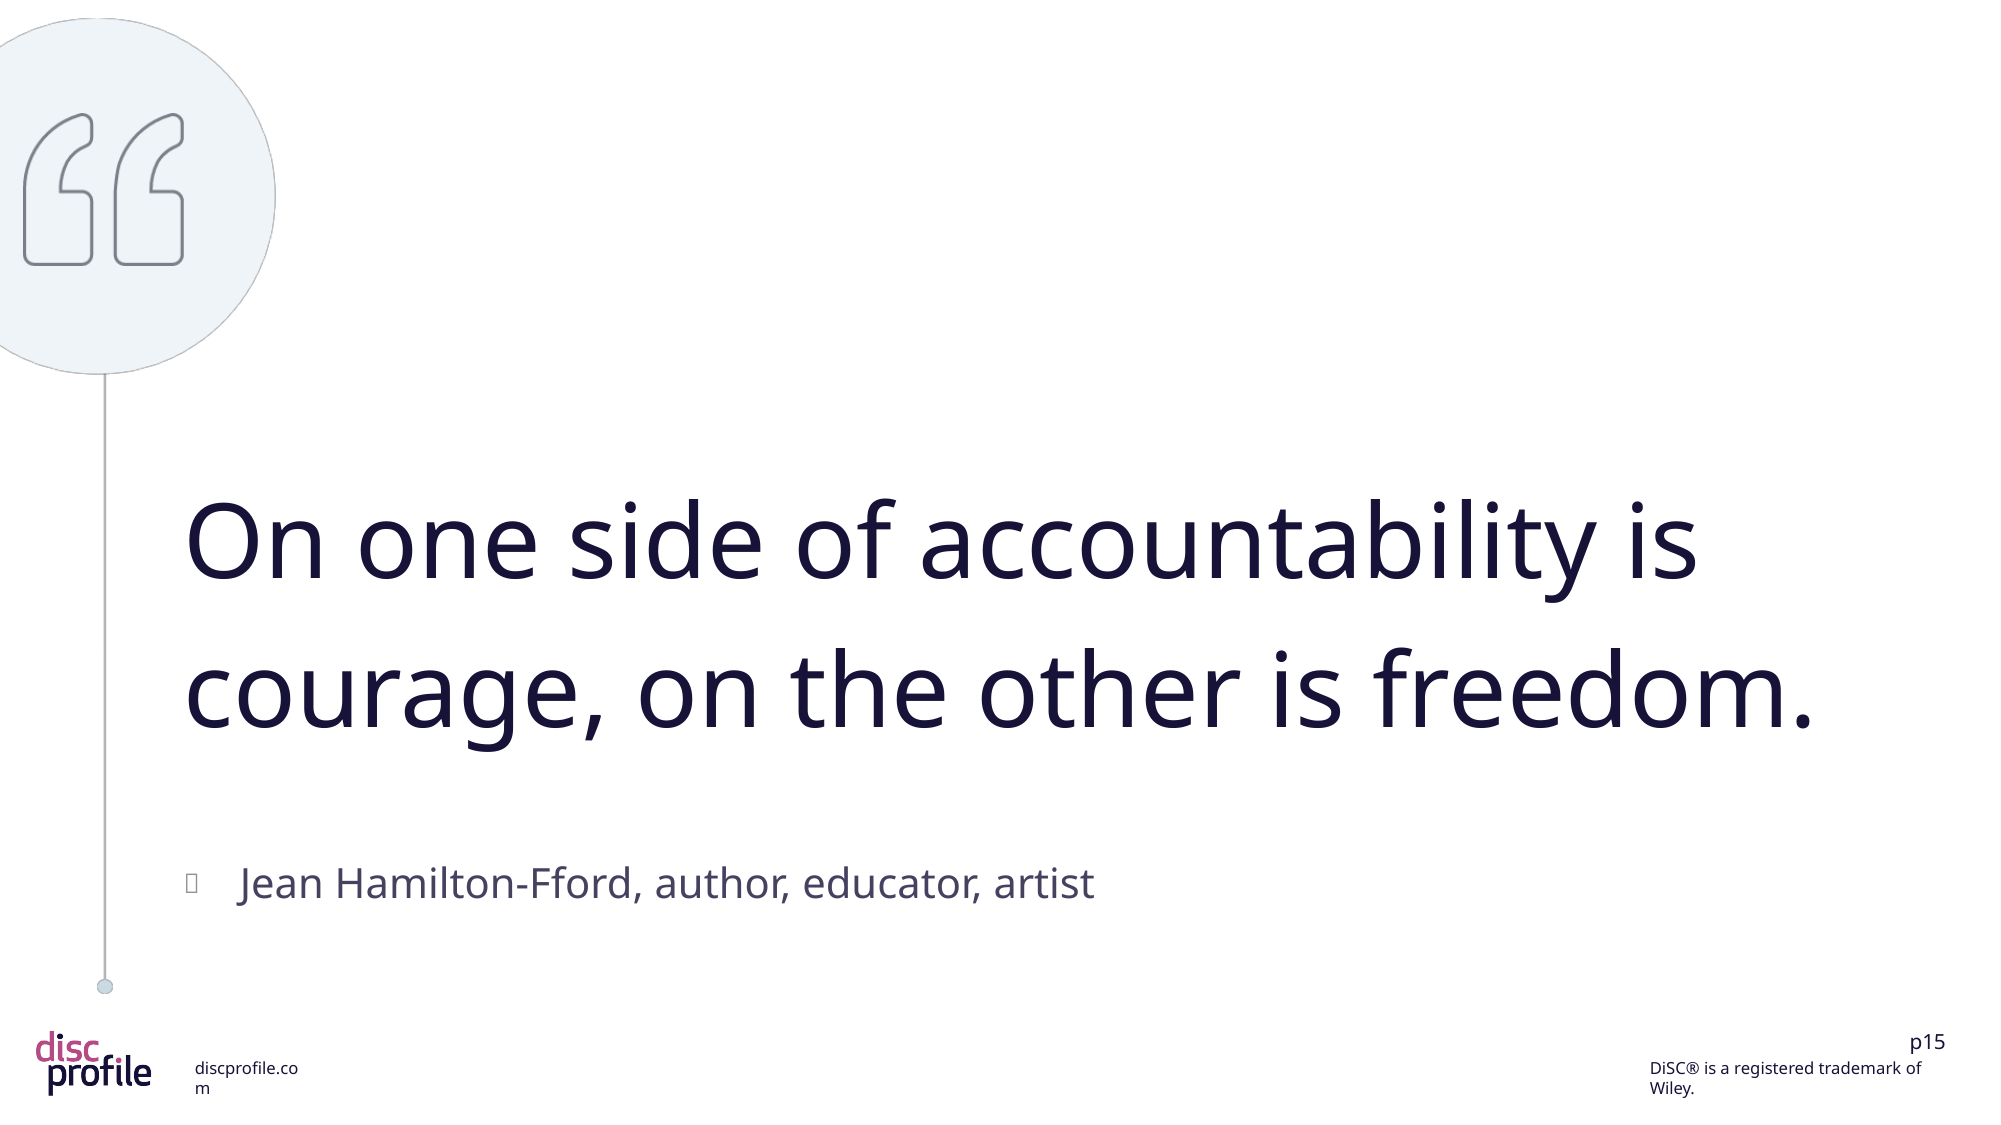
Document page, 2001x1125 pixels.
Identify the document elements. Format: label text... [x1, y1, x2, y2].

list Jean Hamilton-Fford, author, educator, artist [183, 855, 1871, 992]
list On one side of accountability is courage, on the other is freedom. [183, 374, 1872, 824]
picture [29, 1020, 158, 1106]
picture [0, 18, 276, 994]
